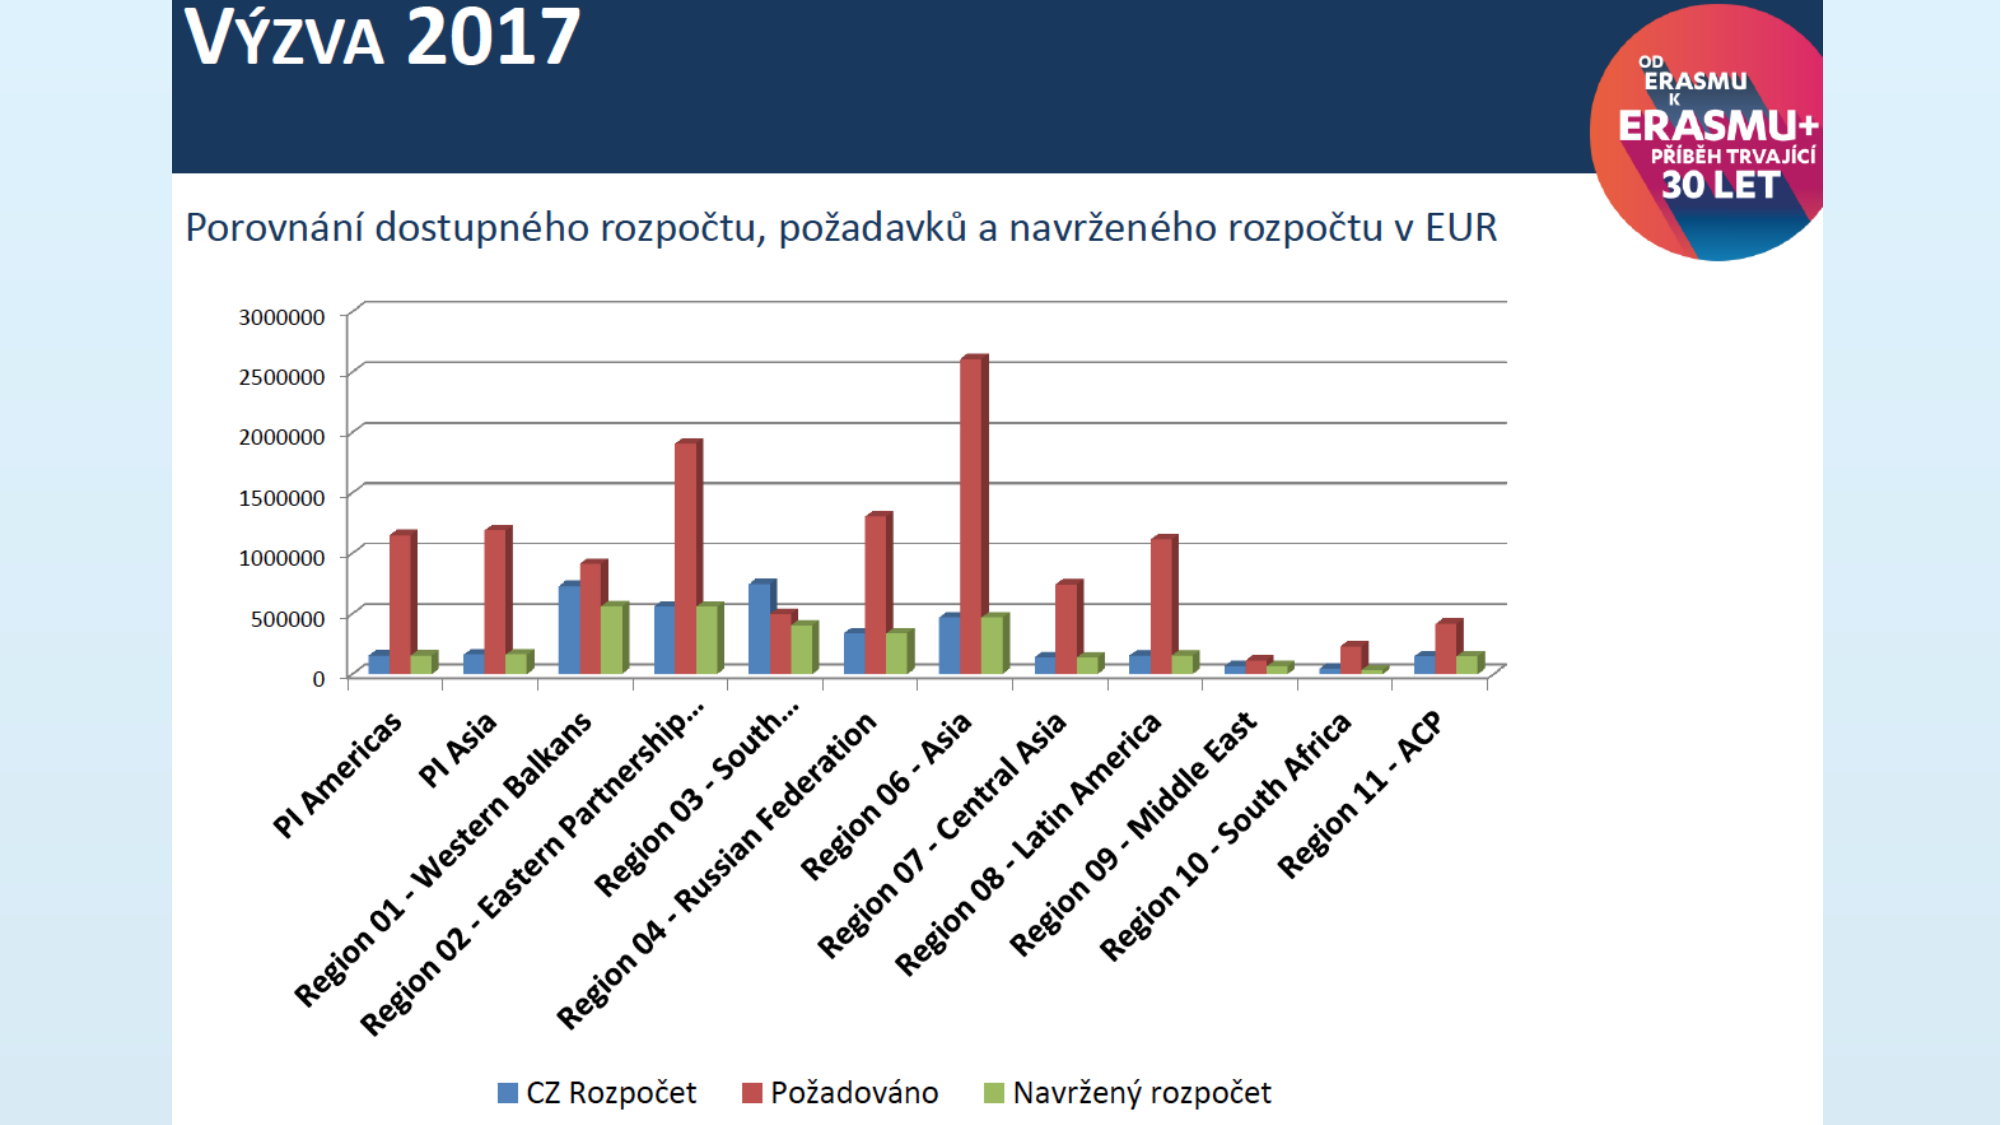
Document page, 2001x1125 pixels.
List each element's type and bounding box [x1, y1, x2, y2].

picture [172, 0, 1823, 1125]
